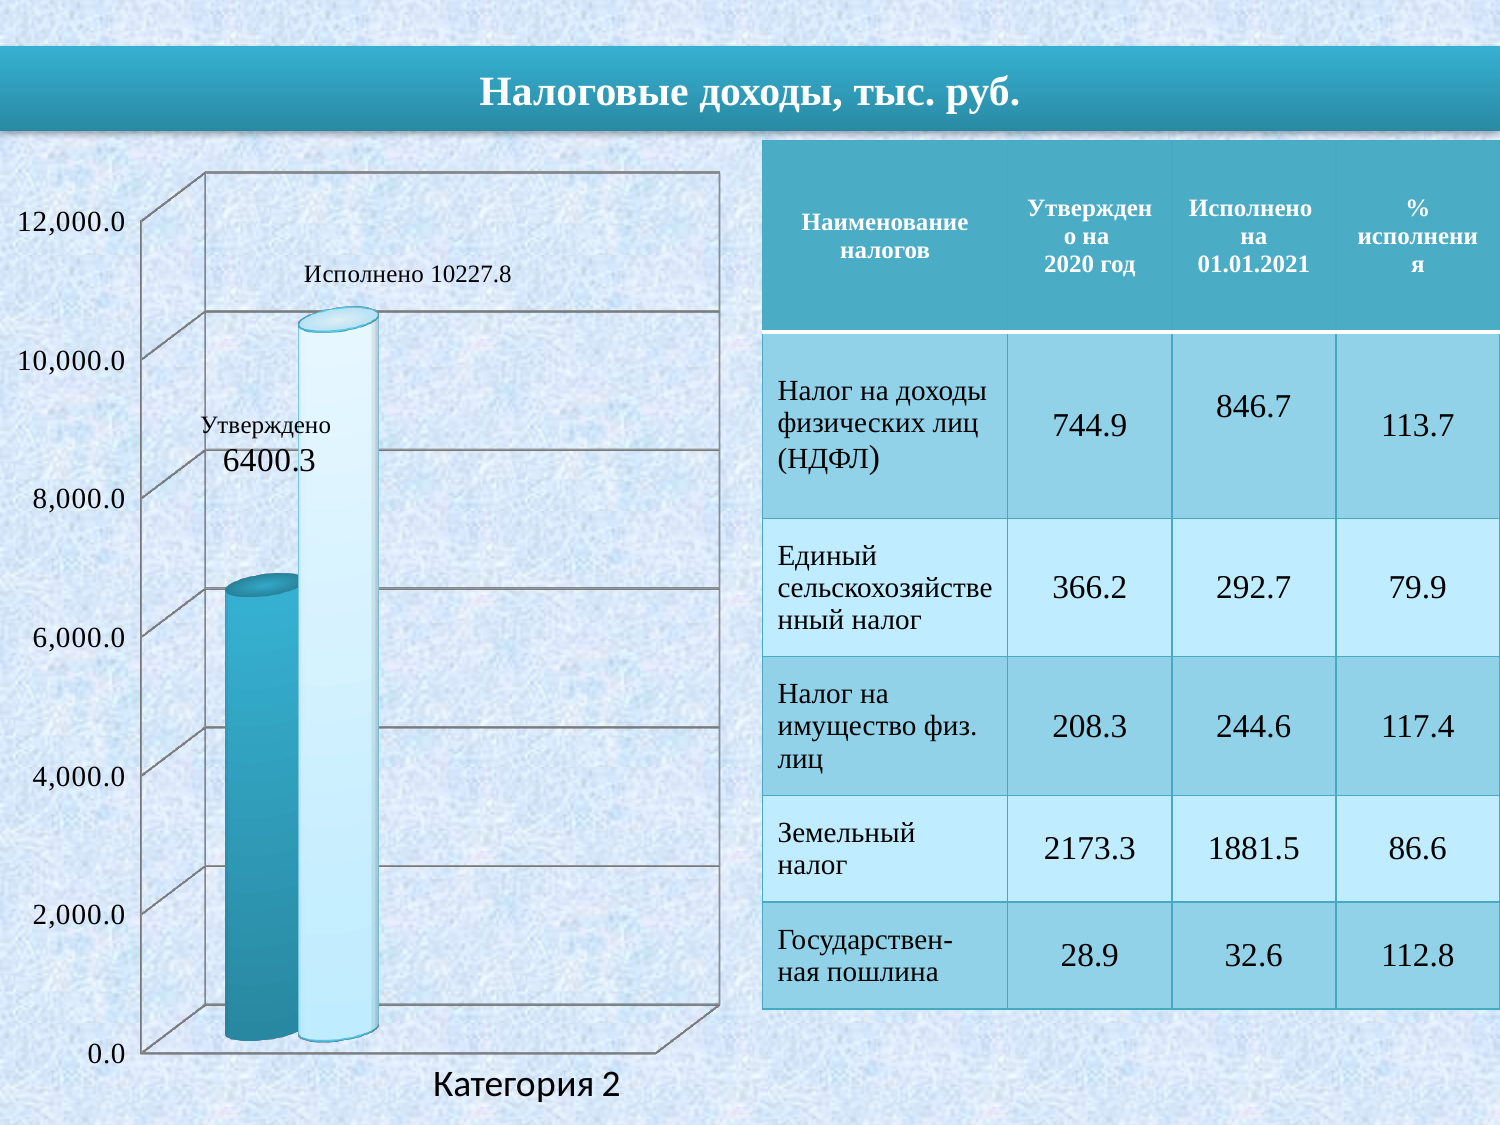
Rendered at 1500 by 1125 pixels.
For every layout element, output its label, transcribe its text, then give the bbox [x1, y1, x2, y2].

table_header Исполнено на 01.01.2021 [1173, 141, 1335, 330]
table_cell 208.3 [1008, 657, 1171, 795]
table_header Утверждено на 2020 год [1008, 141, 1171, 330]
table_cell 366.2 [1008, 519, 1171, 656]
table_cell 86.6 [1337, 796, 1499, 901]
table_cell 244.6 [1173, 657, 1335, 795]
title Налоговые доходы, тыс. руб. [0, 46, 1500, 131]
table_cell 113.7 [1337, 334, 1499, 518]
table_header Наименование налогов [763, 141, 1007, 330]
table_cell Земельный налог [763, 796, 1007, 901]
table_header % исполнения [1337, 141, 1499, 330]
table_cell Налог на имущество физ. лиц [763, 657, 1007, 795]
table_cell 744.9 [1008, 334, 1171, 518]
picture [0, 0, 1500, 46]
table_cell Налог на доходы физических лиц (НДФЛ) [763, 334, 1007, 518]
table_cell 79.9 [1337, 519, 1499, 656]
table_cell 846.7 [1173, 334, 1335, 518]
table_cell 28.9 [1008, 903, 1171, 1008]
table_cell 117.4 [1337, 657, 1499, 795]
table_cell Государствен-ная пошлина [763, 903, 1007, 1008]
table_cell 292.7 [1173, 519, 1335, 656]
table_cell 112.8 [1337, 903, 1499, 1008]
chart [0, 152, 738, 1125]
table_cell 2173.3 [1008, 796, 1171, 901]
table_cell 32.6 [1173, 903, 1335, 1008]
picture [0, 131, 1500, 1125]
table_cell 1881.5 [1173, 796, 1335, 901]
table_cell Единый сельскохозяйственный налог [763, 519, 1007, 656]
